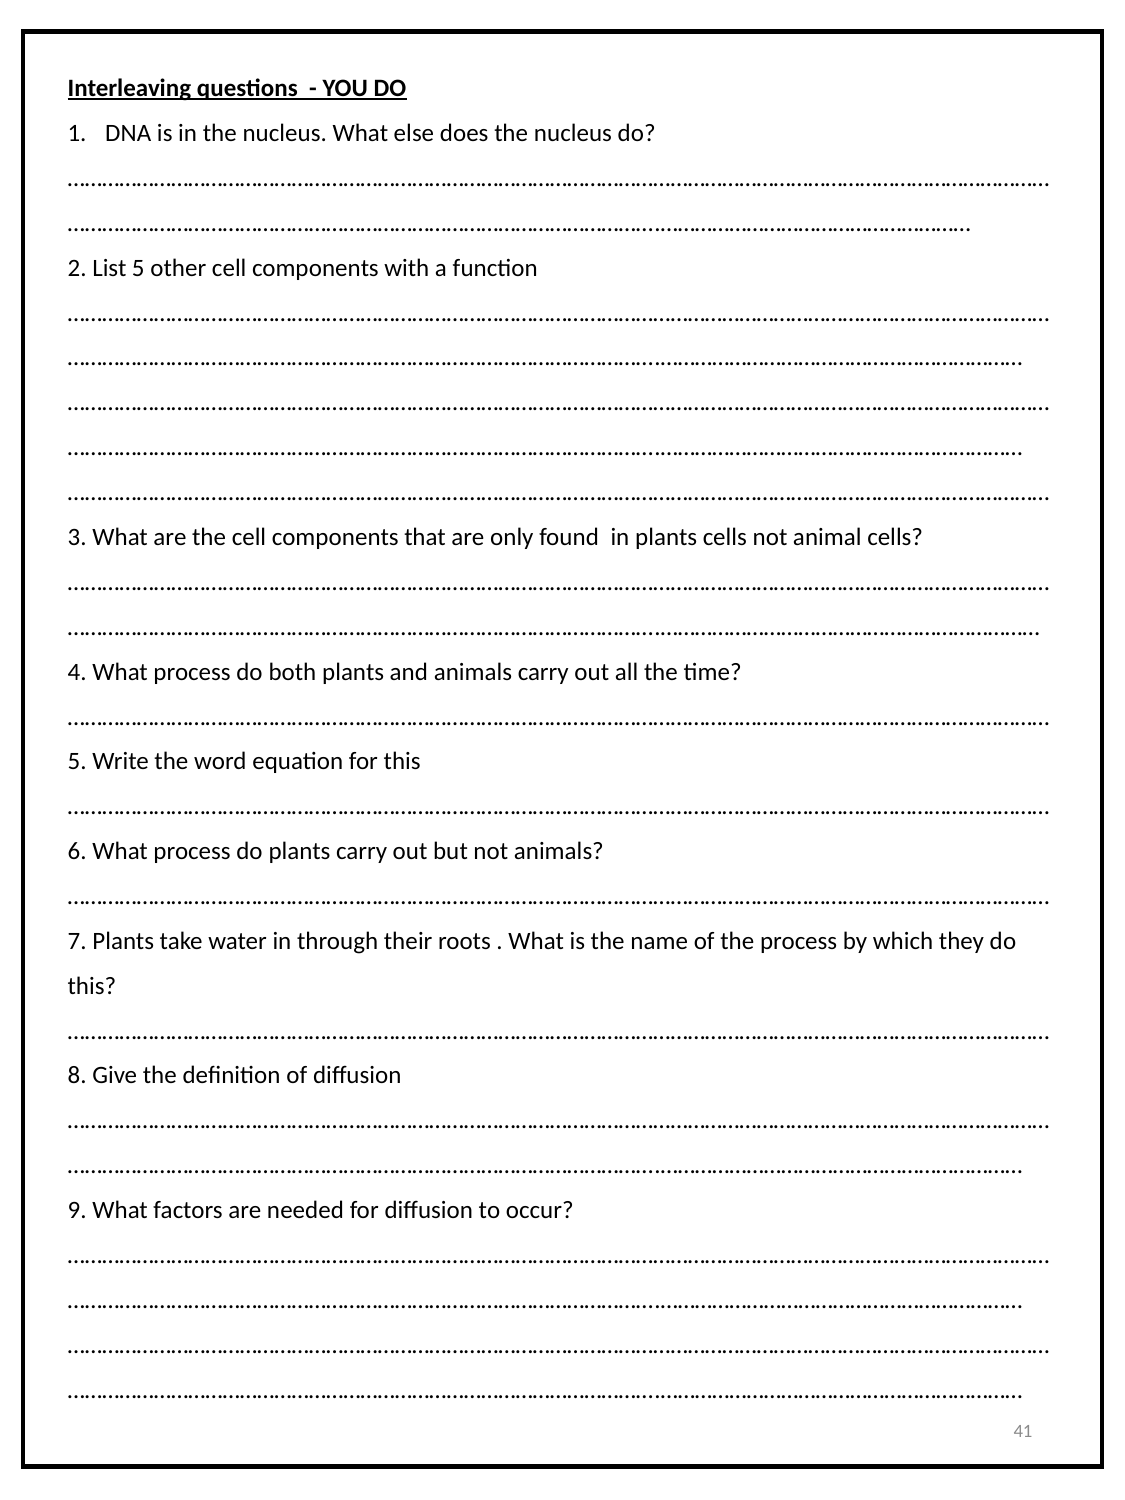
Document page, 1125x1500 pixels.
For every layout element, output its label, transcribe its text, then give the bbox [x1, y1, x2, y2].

slide_number 41 [794, 1390, 1048, 1471]
text_box Interleaving questions - YOU DO DNA is in the nucleus. What else does the nucleus do? ………………………………………………………………………………………………………………………………………………………………………………………………………………………………………………….……………………………………………… 2. List 5 other cell components with a function ………………………………………………………………………………………………………………………………………………………………………………………………………………………………………………….……………………………………………………… ………………………………………………………………………………………………………………………………………………………………………………………………………………………………………………….……………………………………………………… ……………………………………………………………………………………………………………………………………………………… 3. What are the cell components that are only found in plants cells not animal cells? ………………………………………………………………………………………………………………………………………………………………………………………………………………………………………………….………………………………………………………… 4. What process do both plants and animals carry out all the time? ……………………………………………………………………………………………………………………………………………………… 5. Write the word equation for this ……………………………………………………………………………………………………………………………………………………… 6. What process do plants carry out but not animals? ……………………………………………………………………………………………………………………………………………………… 7. Plants take water in through their roots . What is the name of the process by which they do this? ……………………………………………………………………………………………………………………………………………………… 8. Give the definition of diffusion ………………………………………………………………………………………………………………………………………………………………………………………………………………………………………………….……………………………………………………… 9. What factors are needed for diffusion to occur? ………………………………………………………………………………………………………………………………………………………………………………………………………………………………………………….……………………………………………………… ………………………………………………………………………………………………………………………………………………………………………………………………………………………………………………….……………………………………………………… [53, 49, 1072, 1500]
text_box [22, 30, 1103, 1468]
